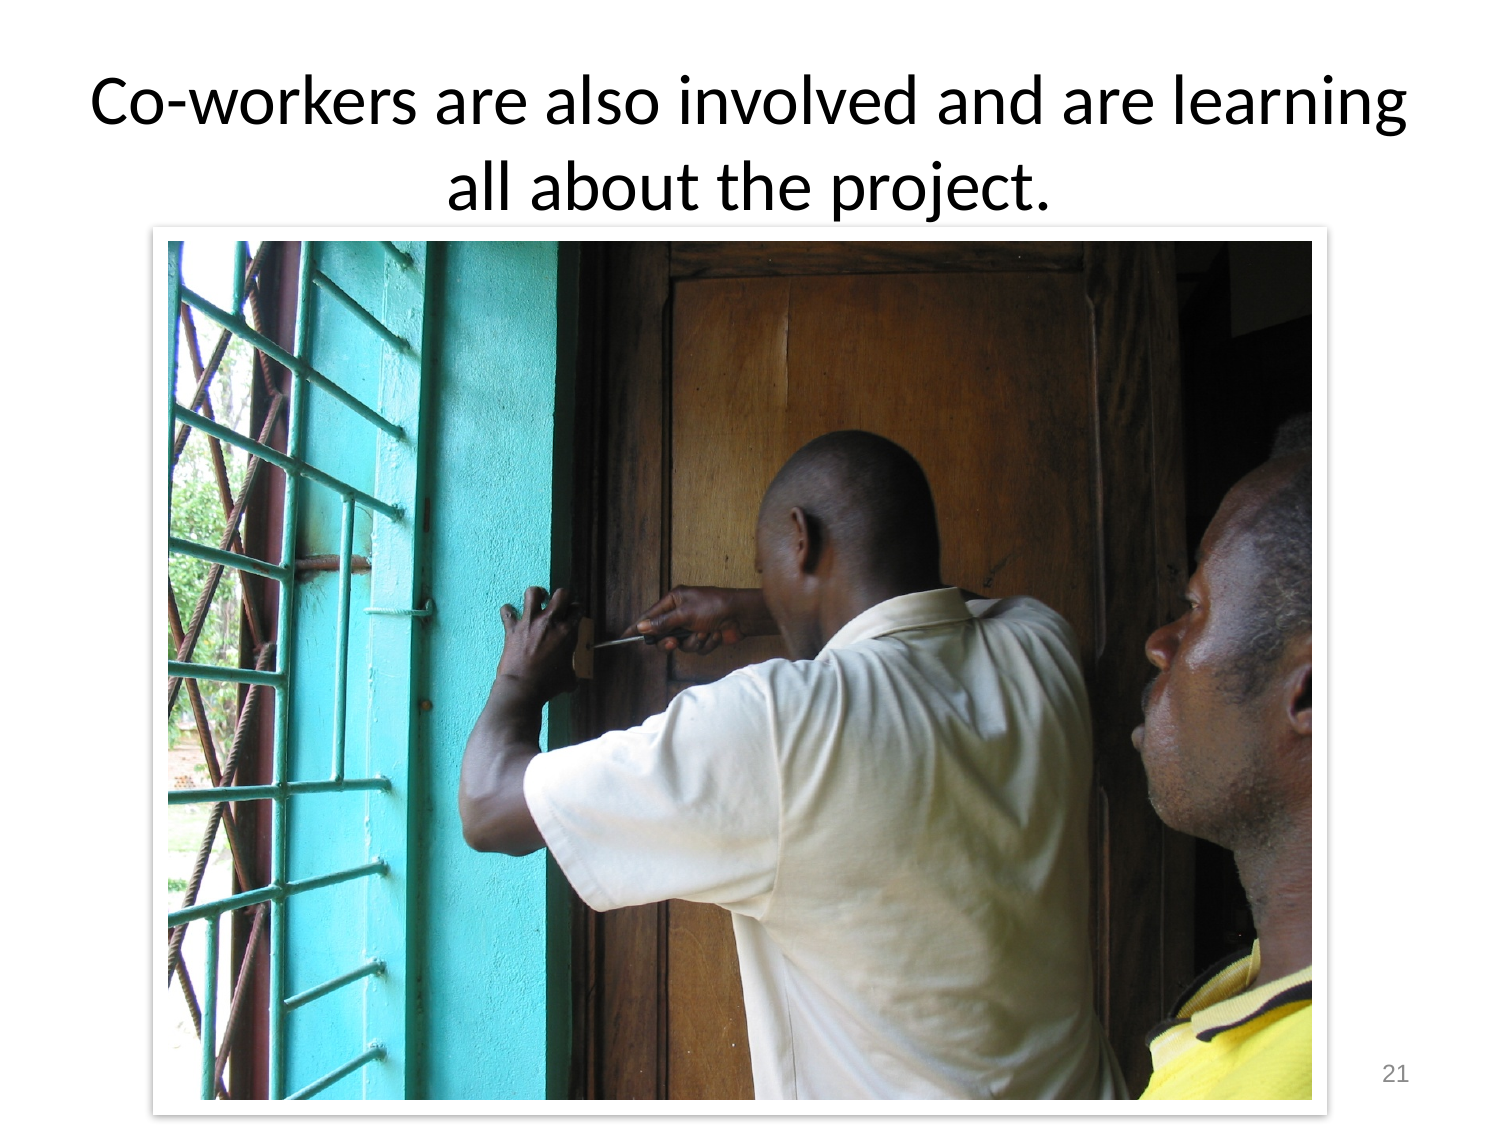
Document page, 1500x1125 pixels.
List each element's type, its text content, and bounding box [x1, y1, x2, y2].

title Co-workers are also involved and are learning all about the project. [75, 45, 1425, 233]
slide_number 21 [1317, 1042, 1425, 1103]
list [167, 241, 1313, 1101]
